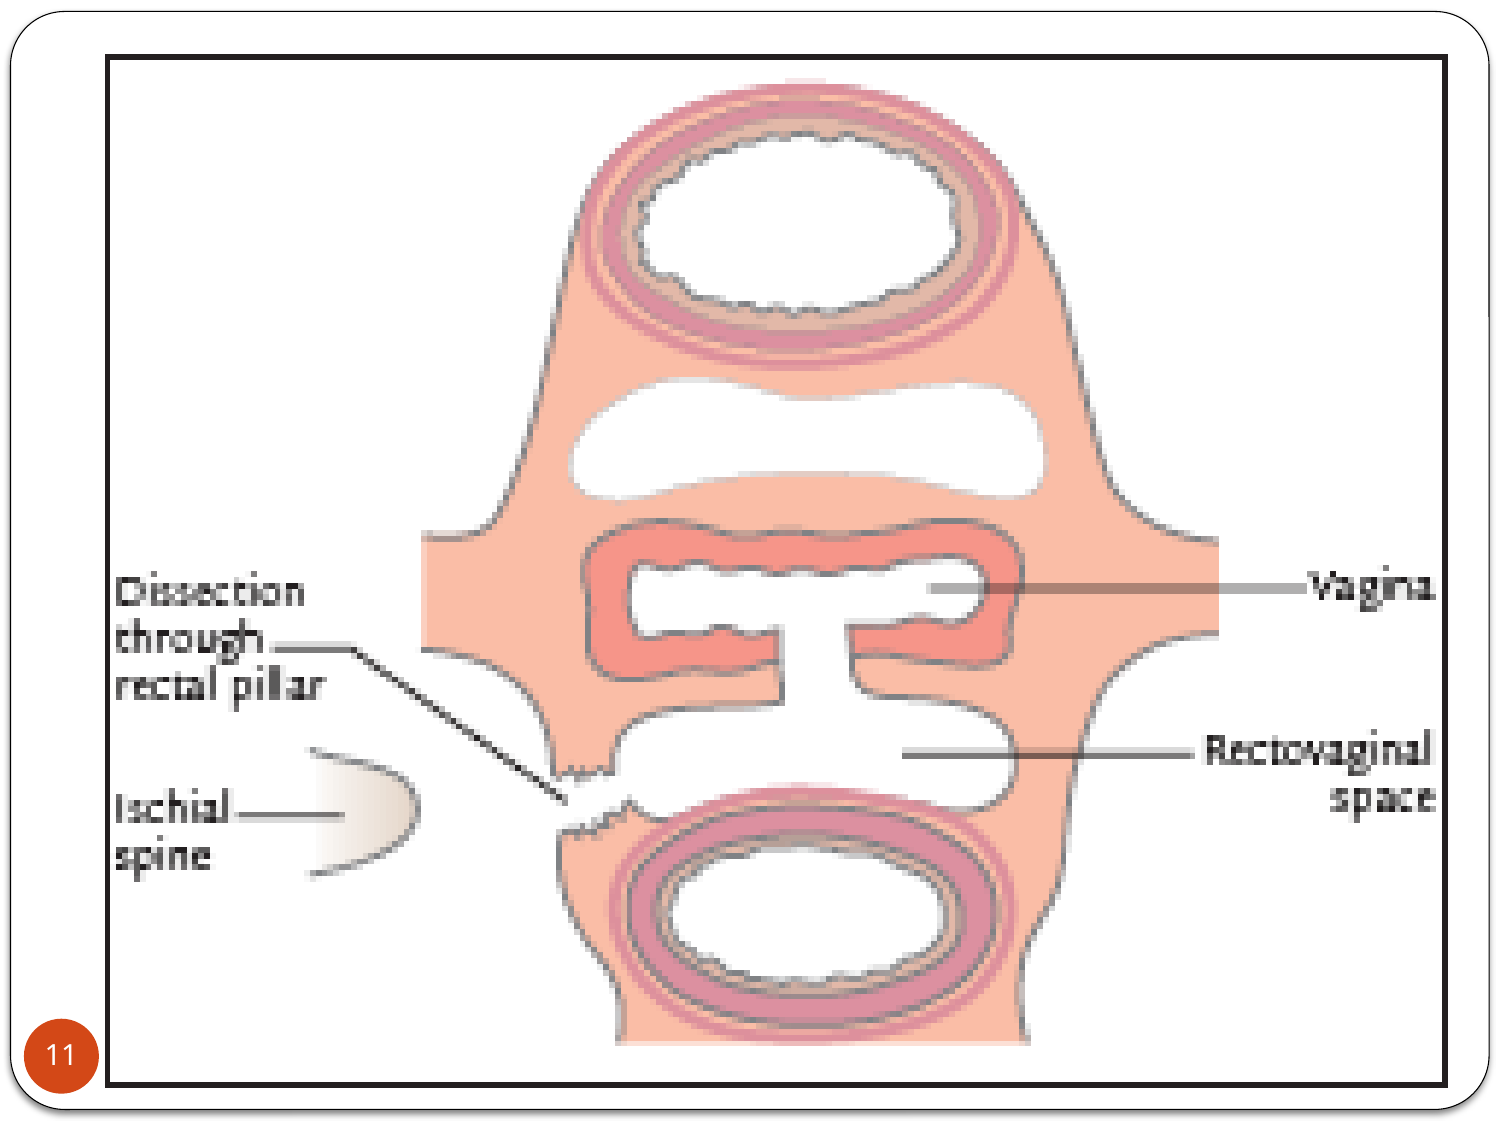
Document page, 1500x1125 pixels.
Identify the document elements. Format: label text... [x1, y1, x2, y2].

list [105, 49, 1454, 1088]
slide_number 11 [23, 1018, 99, 1094]
